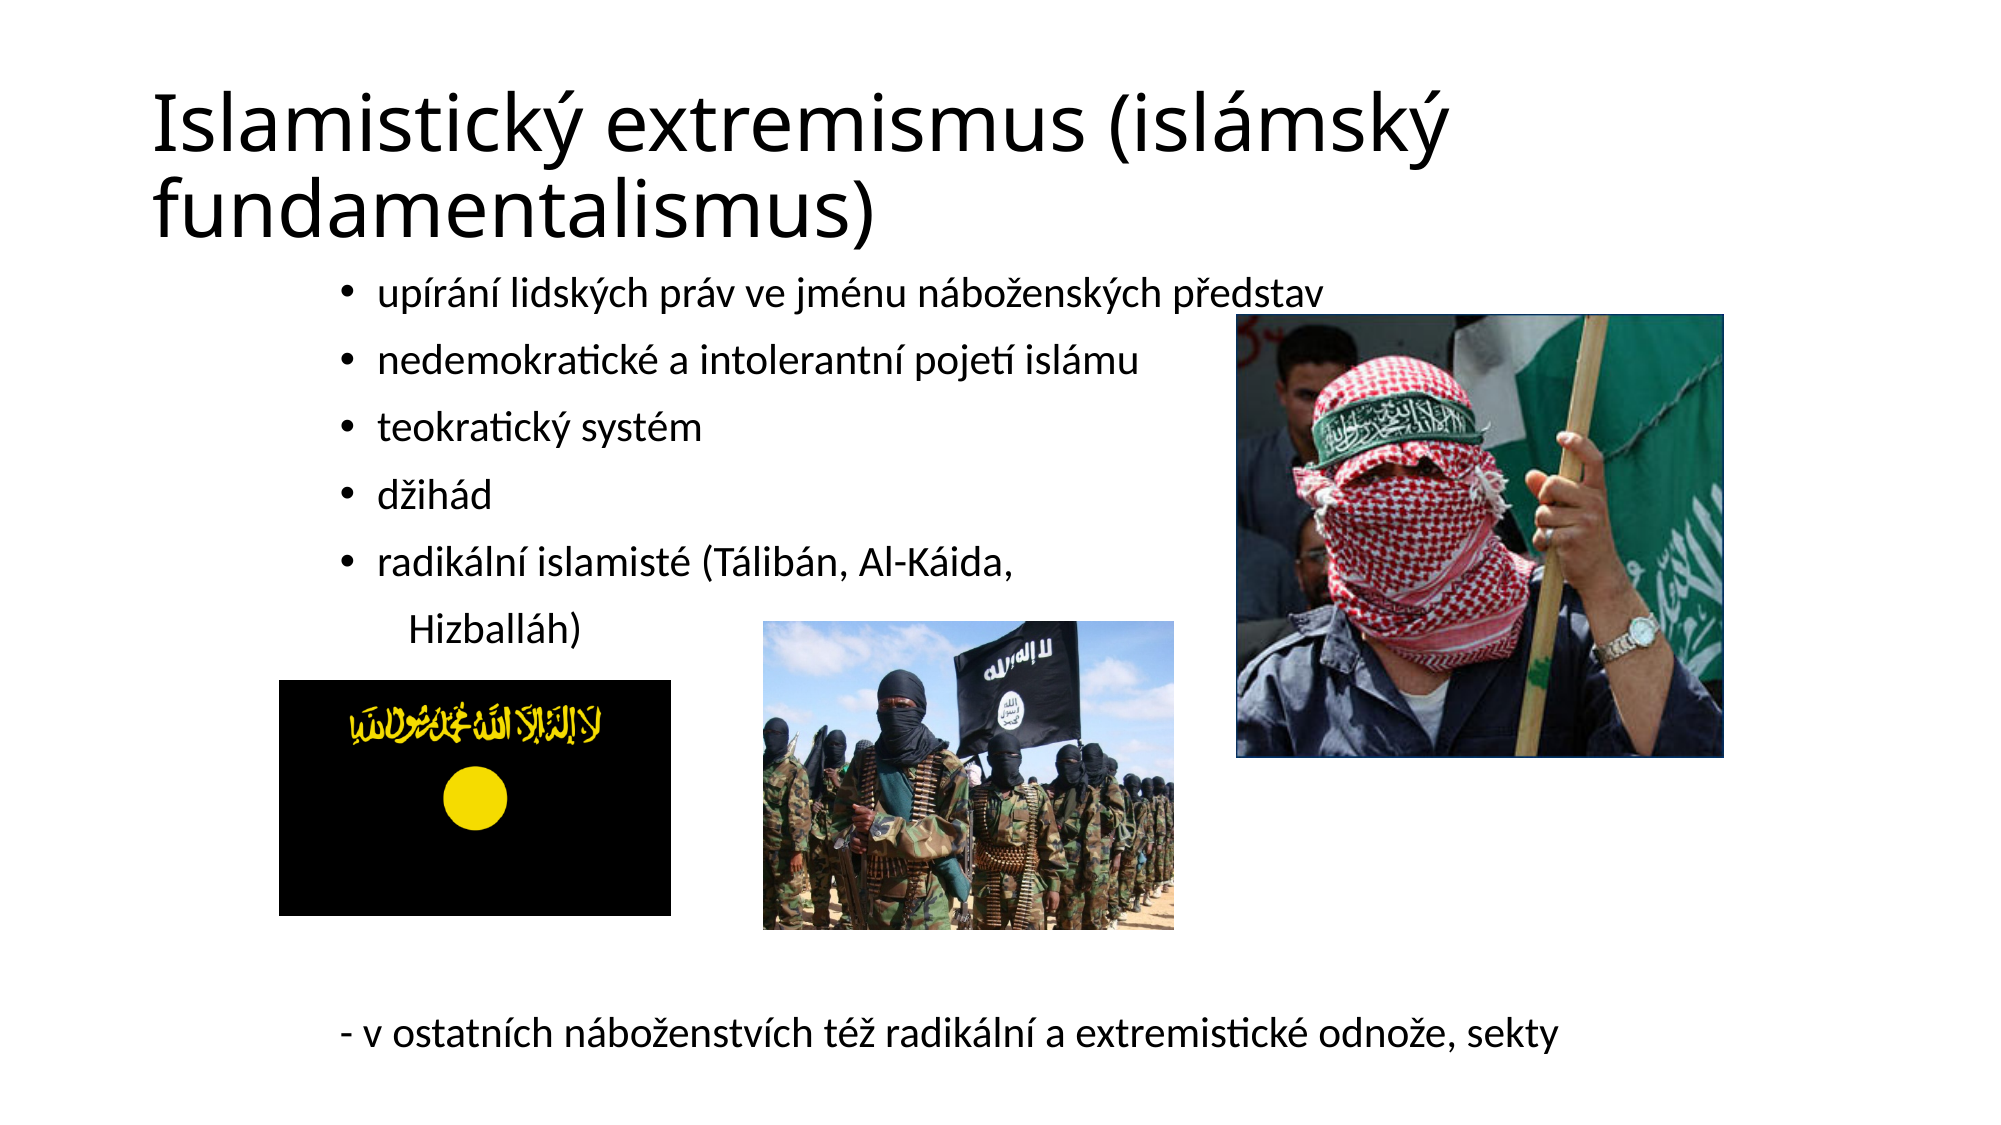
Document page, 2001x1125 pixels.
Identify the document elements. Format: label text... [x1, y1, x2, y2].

picture [1236, 314, 1724, 759]
list upírání lidských práv ve jménu náboženských představ nedemokratické a intolerantní pojetí islámu teokratický systém džihád radikální islamisté (Tálibán, Al-Káida, Hizballáh) - v ostatních náboženstvích též radikální a extremistické odnože, sekty [324, 262, 1675, 1067]
title Islamistický extremismus (islámský fundamentalismus) [137, 59, 1917, 278]
picture [279, 680, 671, 916]
picture [763, 621, 1174, 930]
